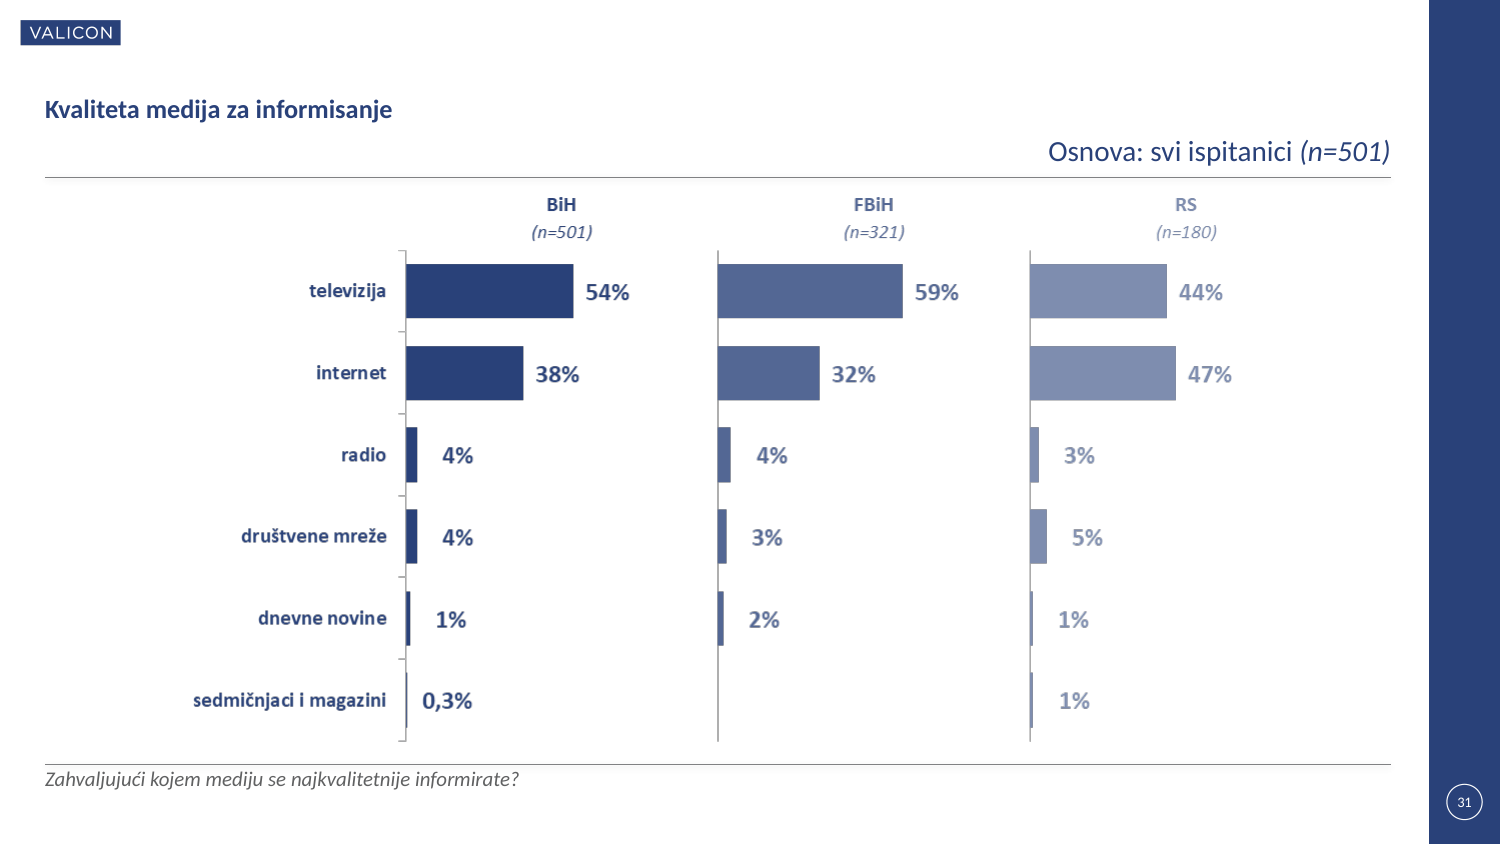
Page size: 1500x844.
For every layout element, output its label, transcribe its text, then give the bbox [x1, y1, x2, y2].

text_box Kvaliteta medija za informisanje [45, 92, 1179, 132]
text_box Zahvaljujući kojem mediju se najkvalitetnije informirate? [45, 772, 1220, 812]
text_box Osnova: svi ispitanici (n=501) [1019, 132, 1391, 168]
picture [0, 0, 1500, 844]
